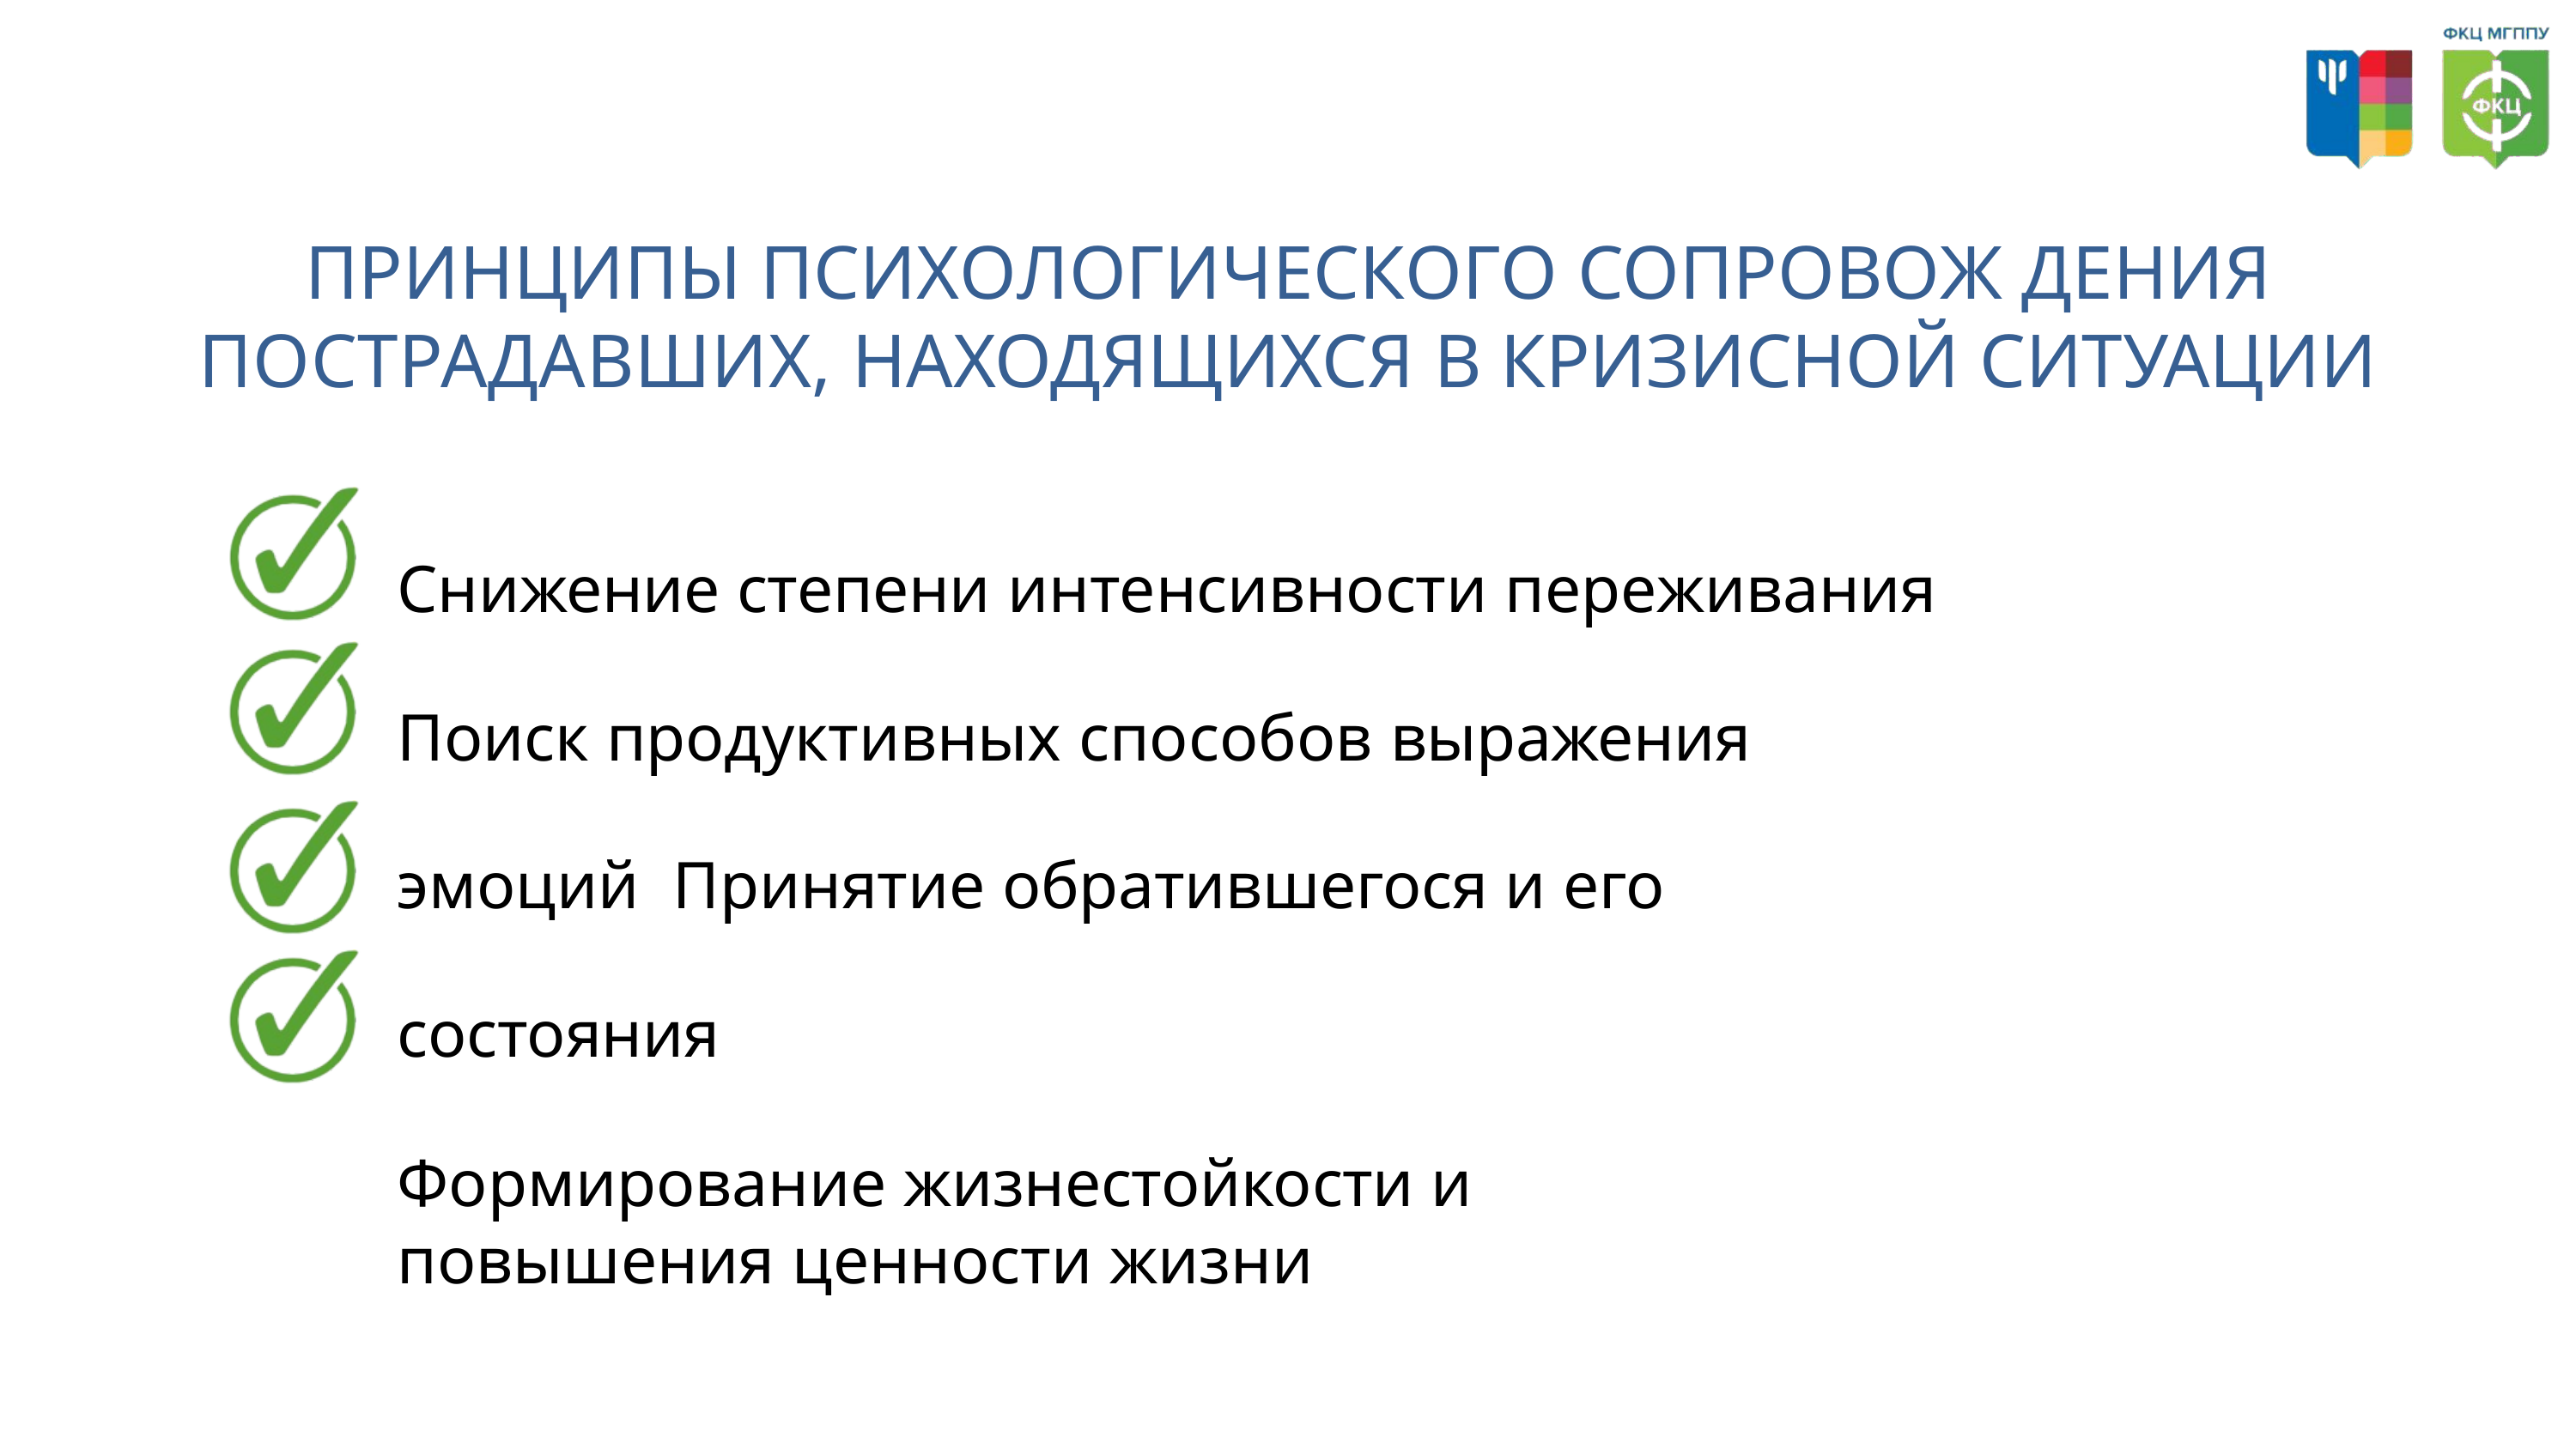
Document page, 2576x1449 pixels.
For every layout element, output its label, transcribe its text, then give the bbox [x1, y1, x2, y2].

title ПРИНЦИПЫ ПСИХОЛОГИЧЕСКОГО СОПРОВОЖ ДЕНИЯ ПОСТРАДАВШИХ, НАХОДЯЩИХСЯ В КРИЗИСНОЙ СИТУАЦИИ [88, 58, 2487, 468]
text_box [194, 486, 369, 1113]
text_box Снижение степени интенсивности переживания Поиск продуктивных способов выражения эмоций Принятие обратившегося и его состояния Формирование жизнестойкости и повышения ценности жизни [395, 546, 2172, 1297]
picture [2306, 26, 2550, 170]
